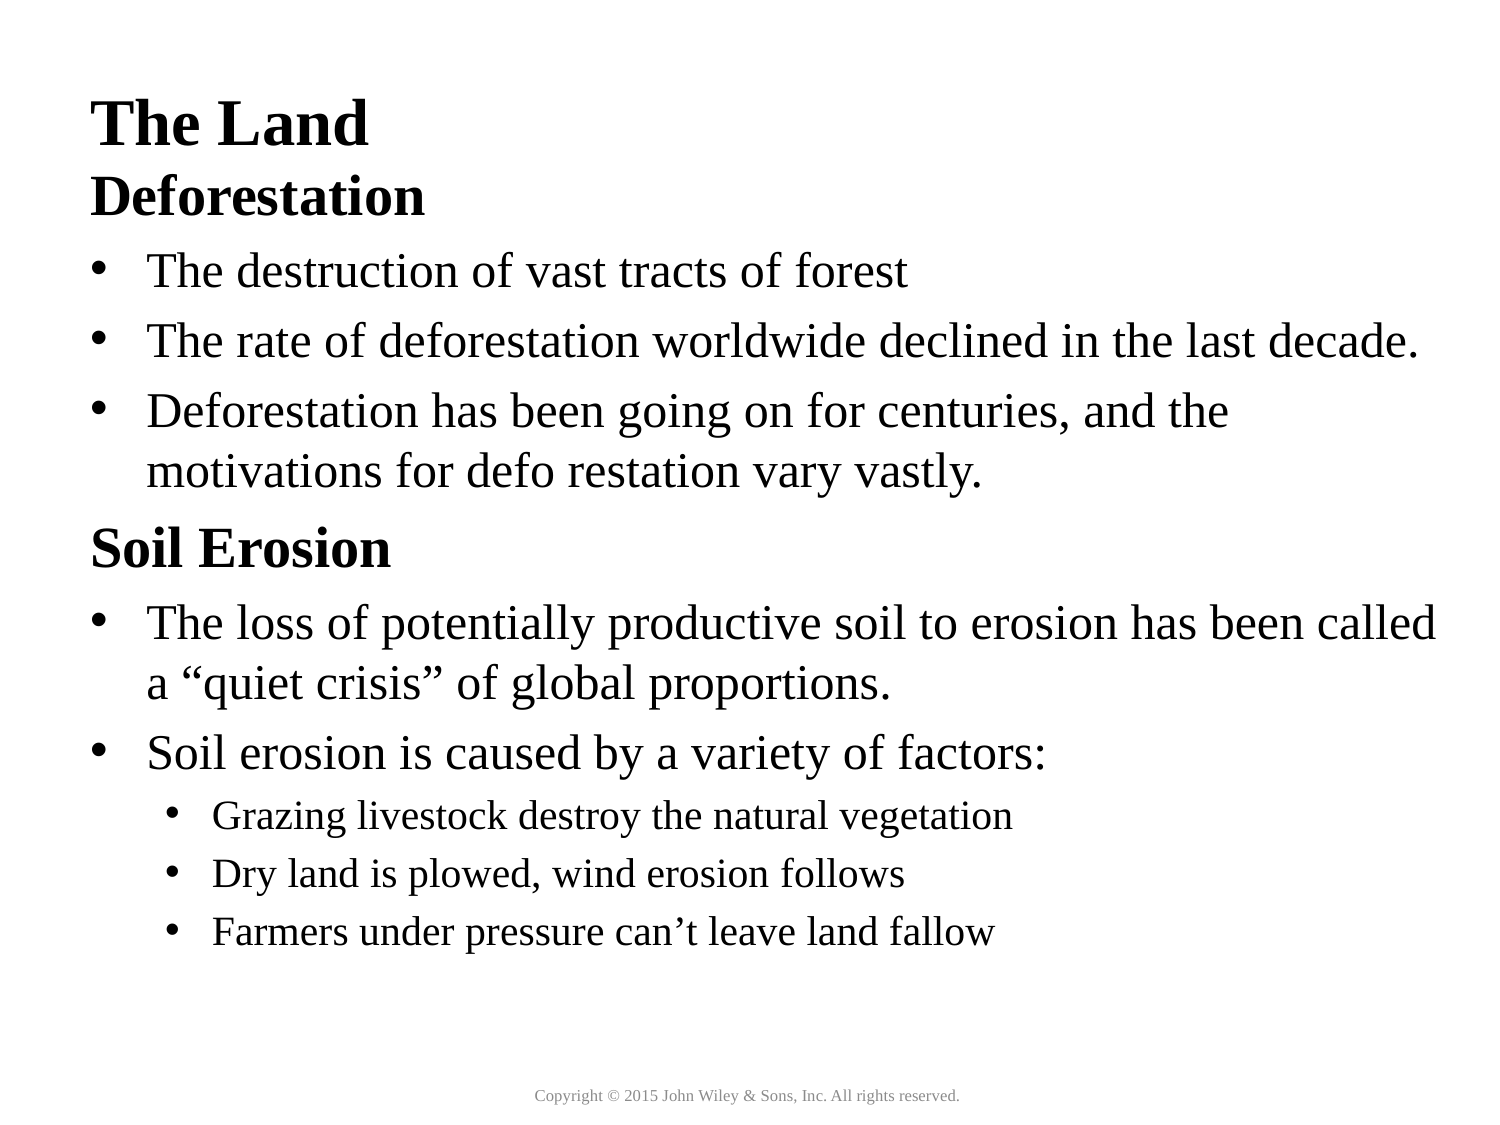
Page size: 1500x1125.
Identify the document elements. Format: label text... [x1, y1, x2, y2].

footer Copyright © 2015 John Wiley & Sons, Inc. All rights reserved. [324, 1065, 1175, 1125]
list Deforestation The destruction of vast tracts of forest The rate of deforestation worldwide declined in the last decade. Deforestation has been going on for centuries, and the motivations for defo restation vary vastly. Soil Erosion The loss of potentially productive soil to erosion has been called a “quiet crisis” of global proportions. Soil erosion is caused by a variety of factors: Grazing livestock destroy the natural vegetation Dry land is plowed, wind erosion follows Farmers under pressure can’t leave land fallow [74, 149, 1463, 1051]
title The Land [74, 49, 1426, 149]
